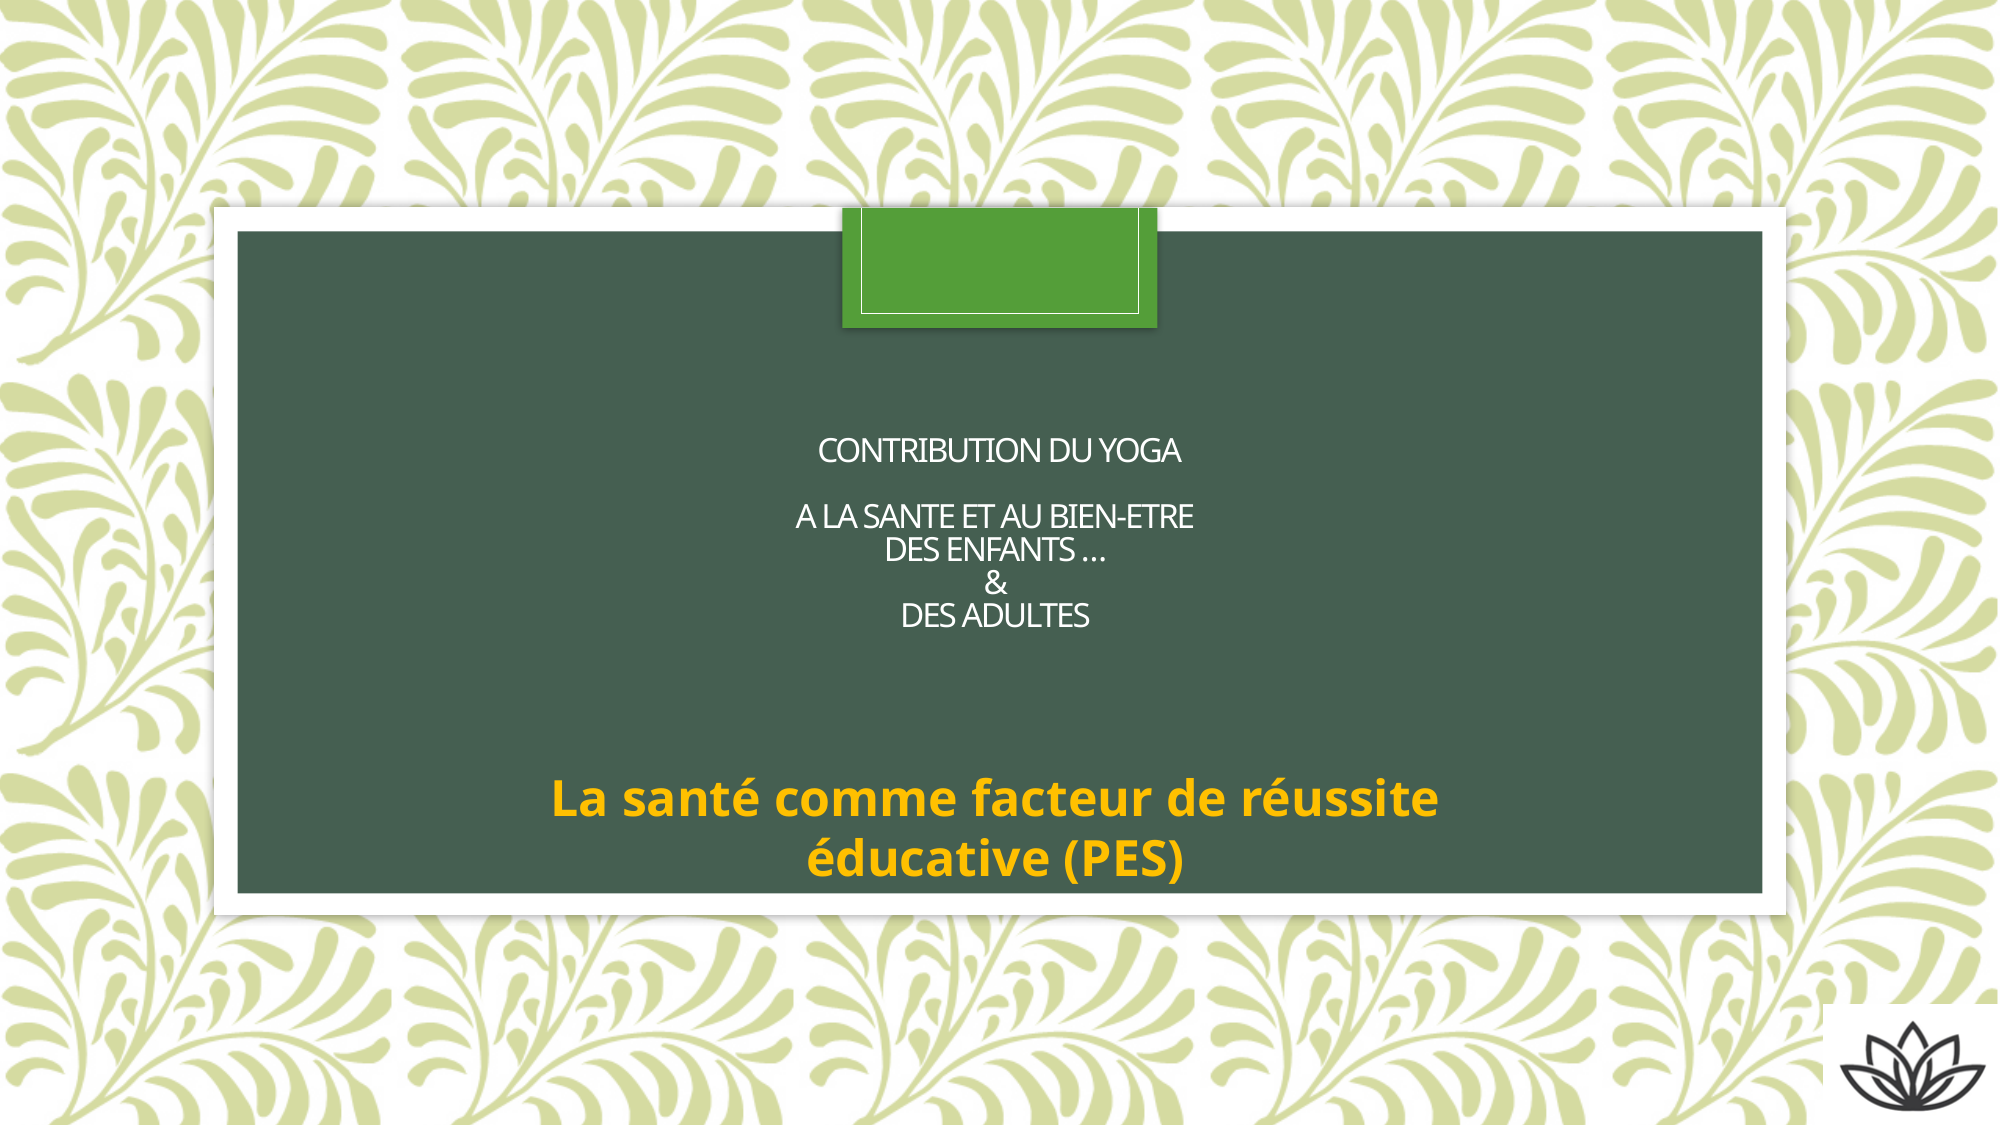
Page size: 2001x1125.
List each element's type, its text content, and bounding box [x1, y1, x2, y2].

title CONTRIBUTION DU YOGA A LA SANTE ET AU BIEN-ETRE DES ENFANTS … & DES ADULTES [361, 361, 1630, 716]
text_box La santé comme facteur de réussite éducative (PES) [412, 759, 1579, 894]
picture [1823, 1004, 2000, 1125]
